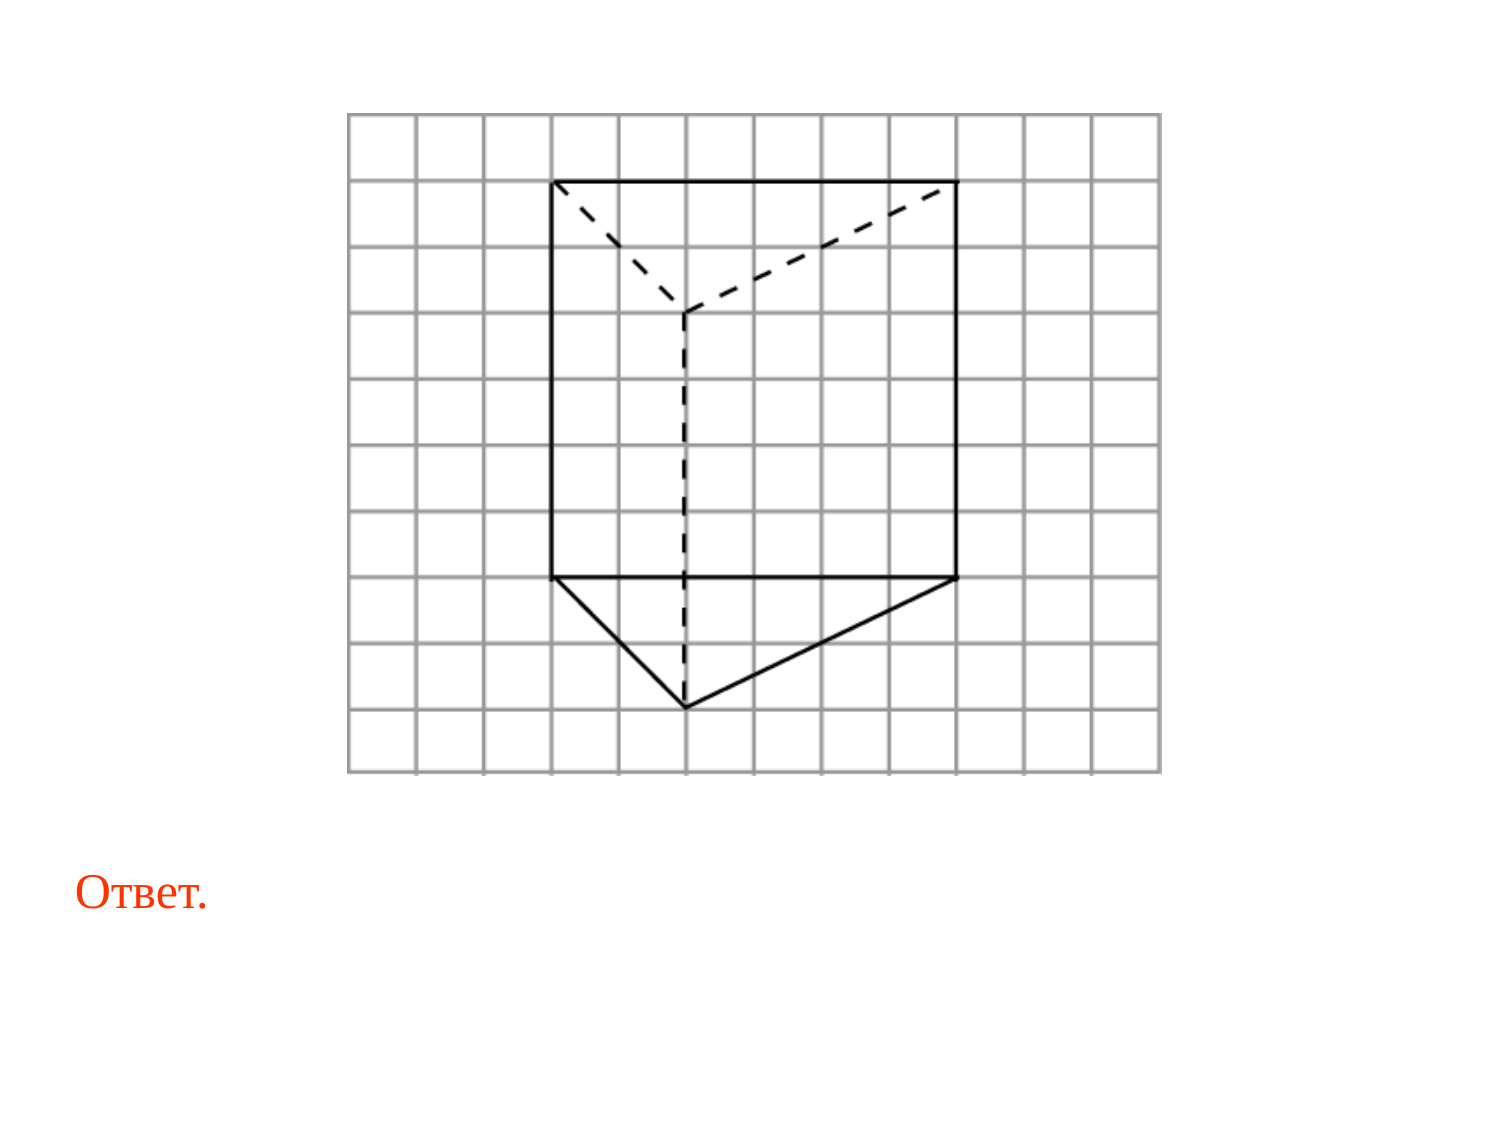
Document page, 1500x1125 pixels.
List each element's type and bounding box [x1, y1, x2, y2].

text_box [60, 113, 1162, 927]
